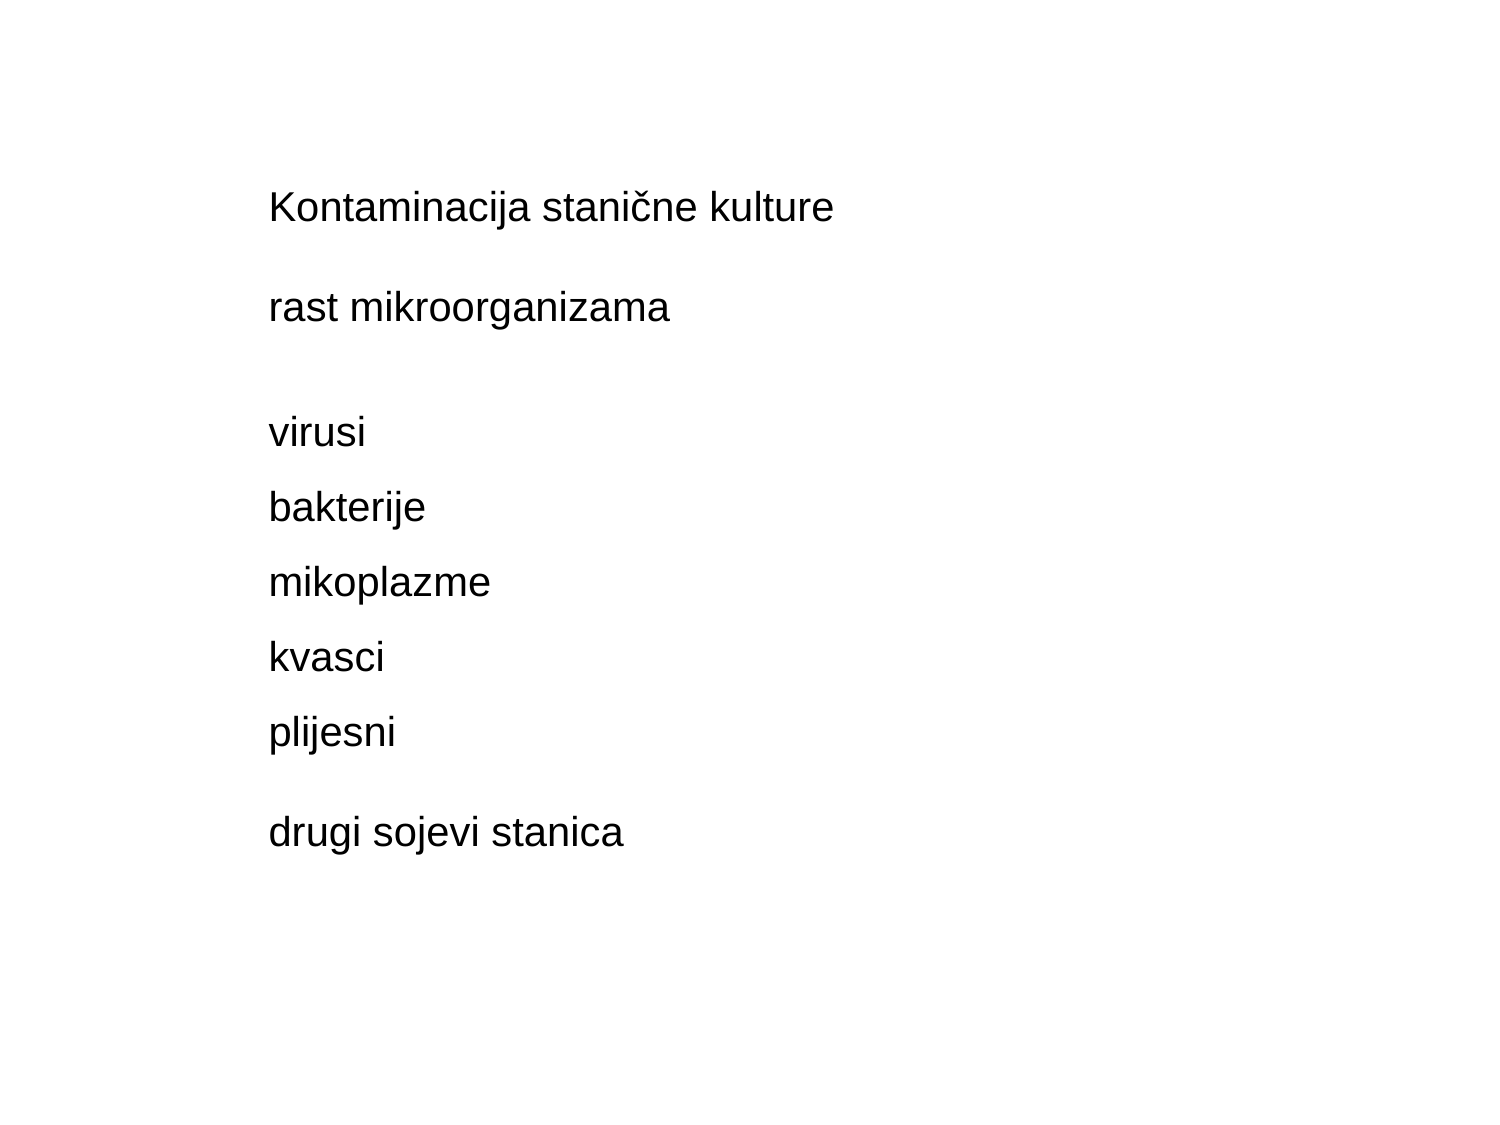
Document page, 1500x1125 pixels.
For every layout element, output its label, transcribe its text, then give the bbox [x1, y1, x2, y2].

text_box Kontaminacija stanične kulture rast mikroorganizama virusi bakterije mikoplazme kvasci plijesni drugi sojevi stanica [253, 172, 990, 863]
